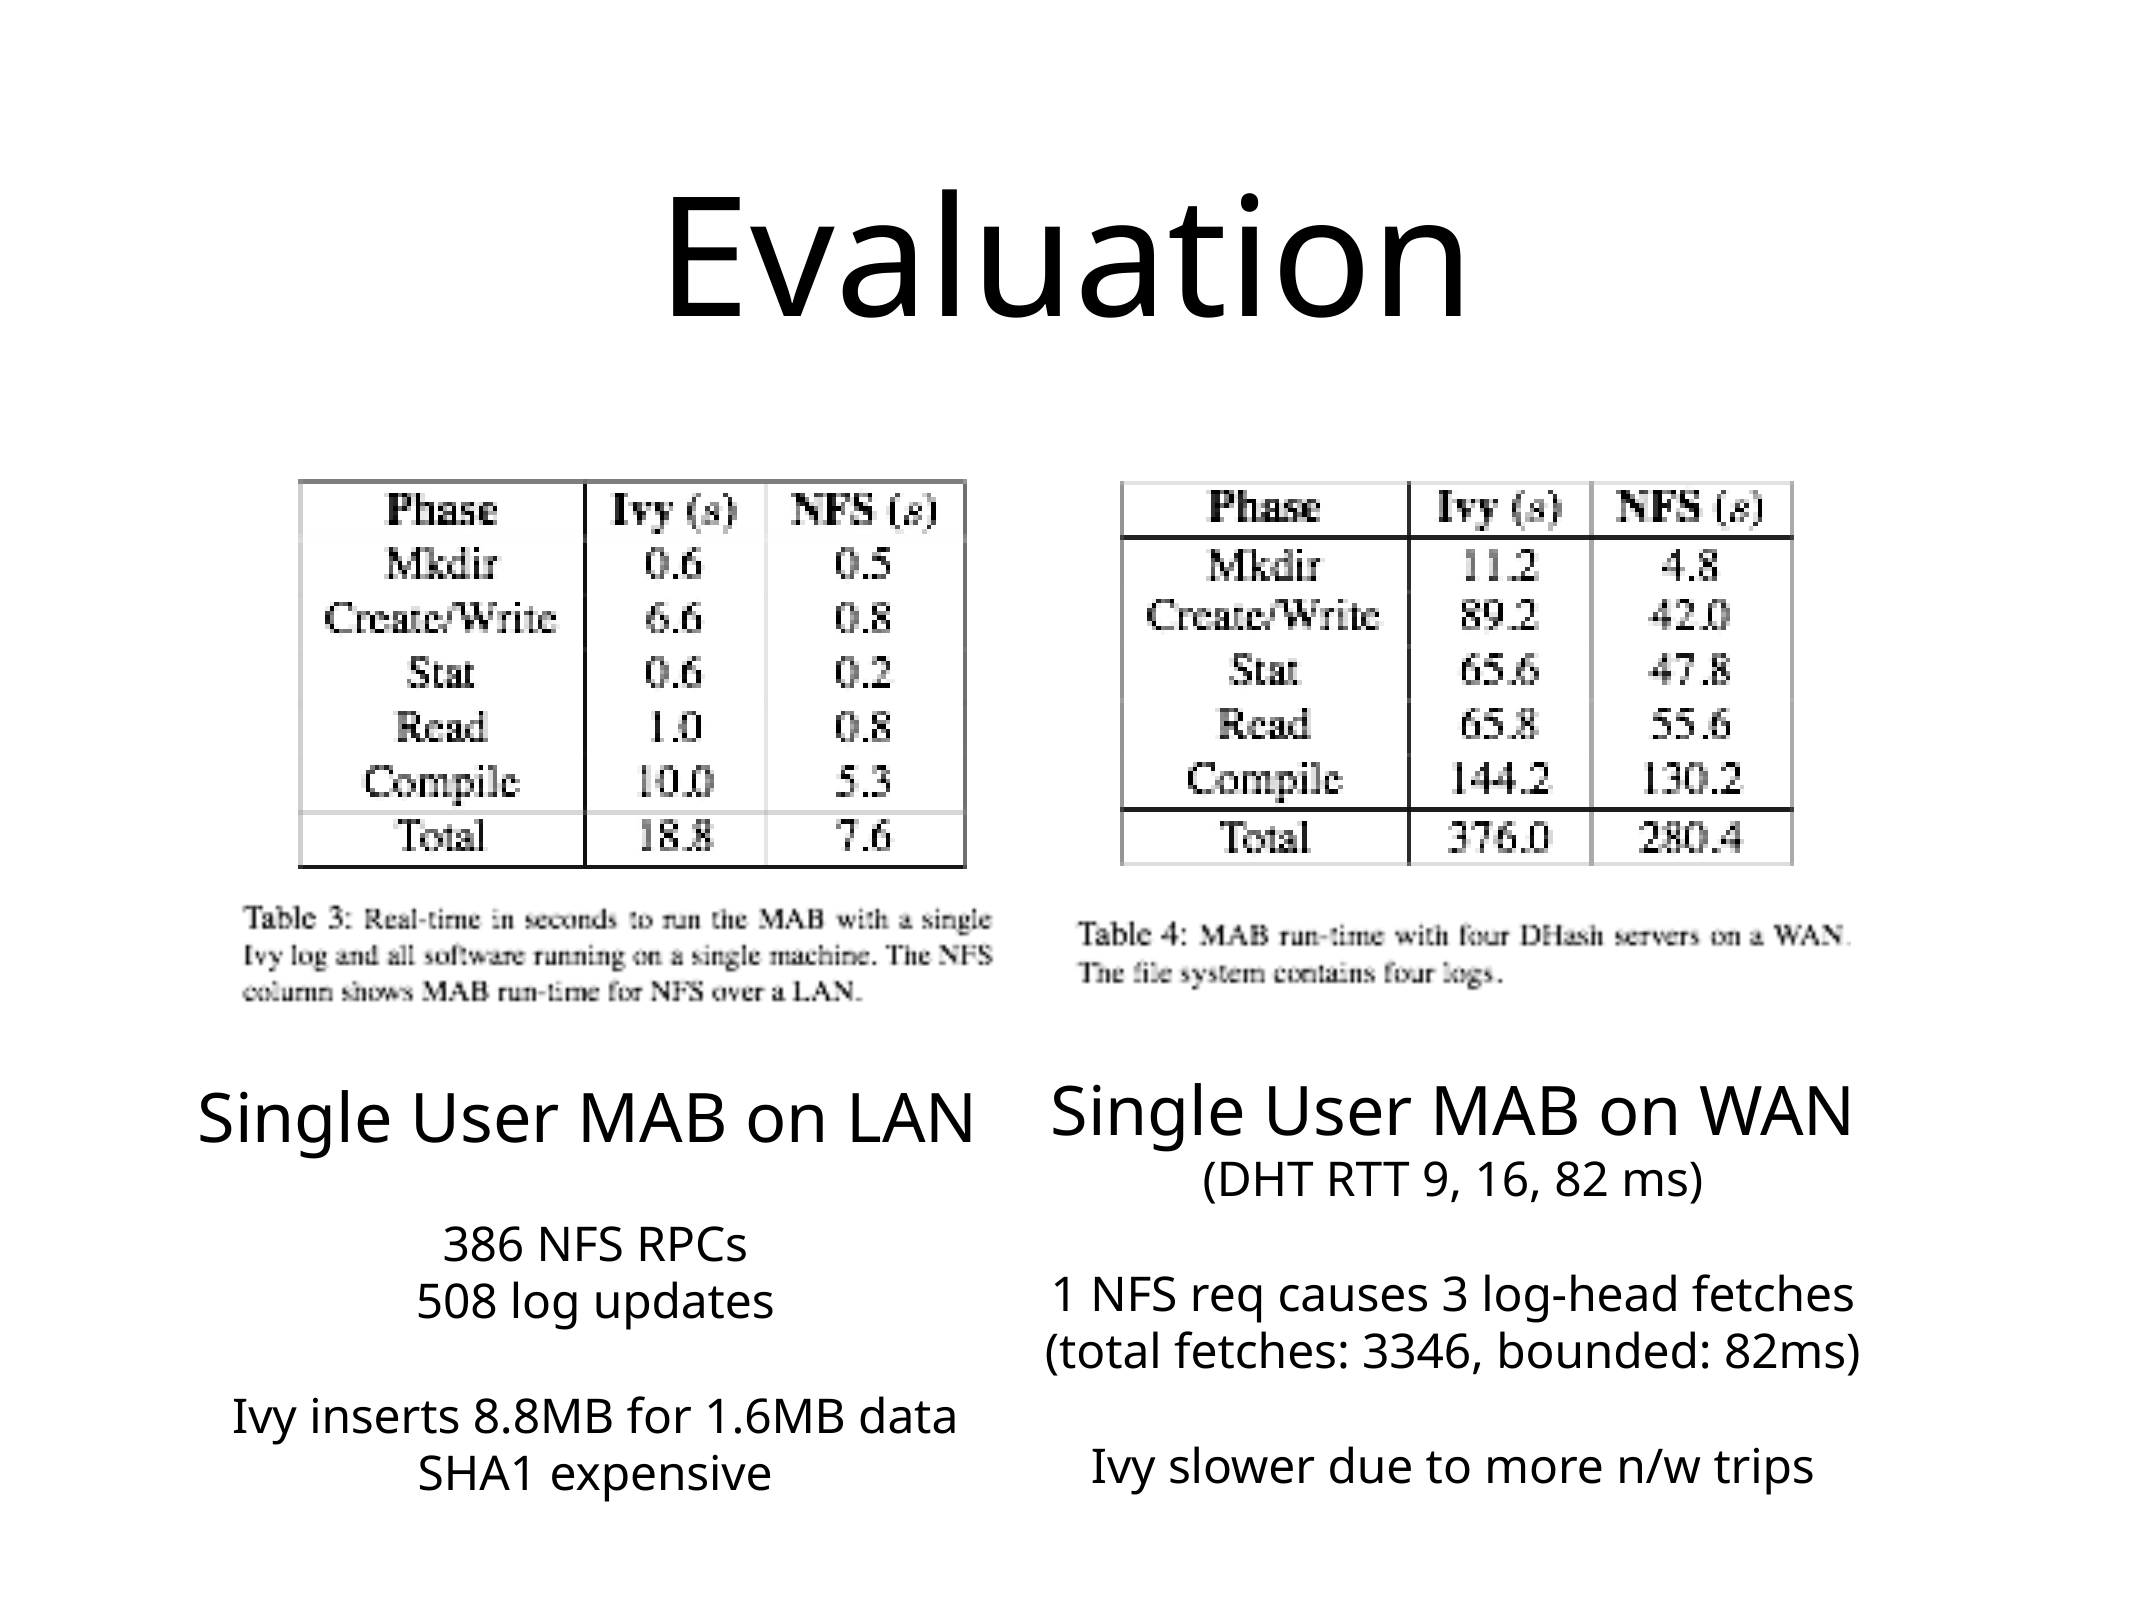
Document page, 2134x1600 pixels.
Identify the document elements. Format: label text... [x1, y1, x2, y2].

picture [1111, 454, 1813, 885]
text_box Single User MAB on WAN (DHT RTT 9, 16, 82 ms) 1 NFS req causes 3 log-head fetches (total fetches: 3346, bounded: 82ms) Ivy slower due to more n/w trips [1044, 1041, 1862, 1519]
text_box Single User MAB on LAN 386 NFS RPCs 508 log updates Ivy inserts 8.8MB for 1.6MB data SHA1 expensive [189, 1041, 986, 1533]
title Evaluation [155, 72, 1978, 428]
picture [1072, 915, 1852, 994]
picture [285, 457, 995, 888]
picture [227, 897, 1007, 1012]
